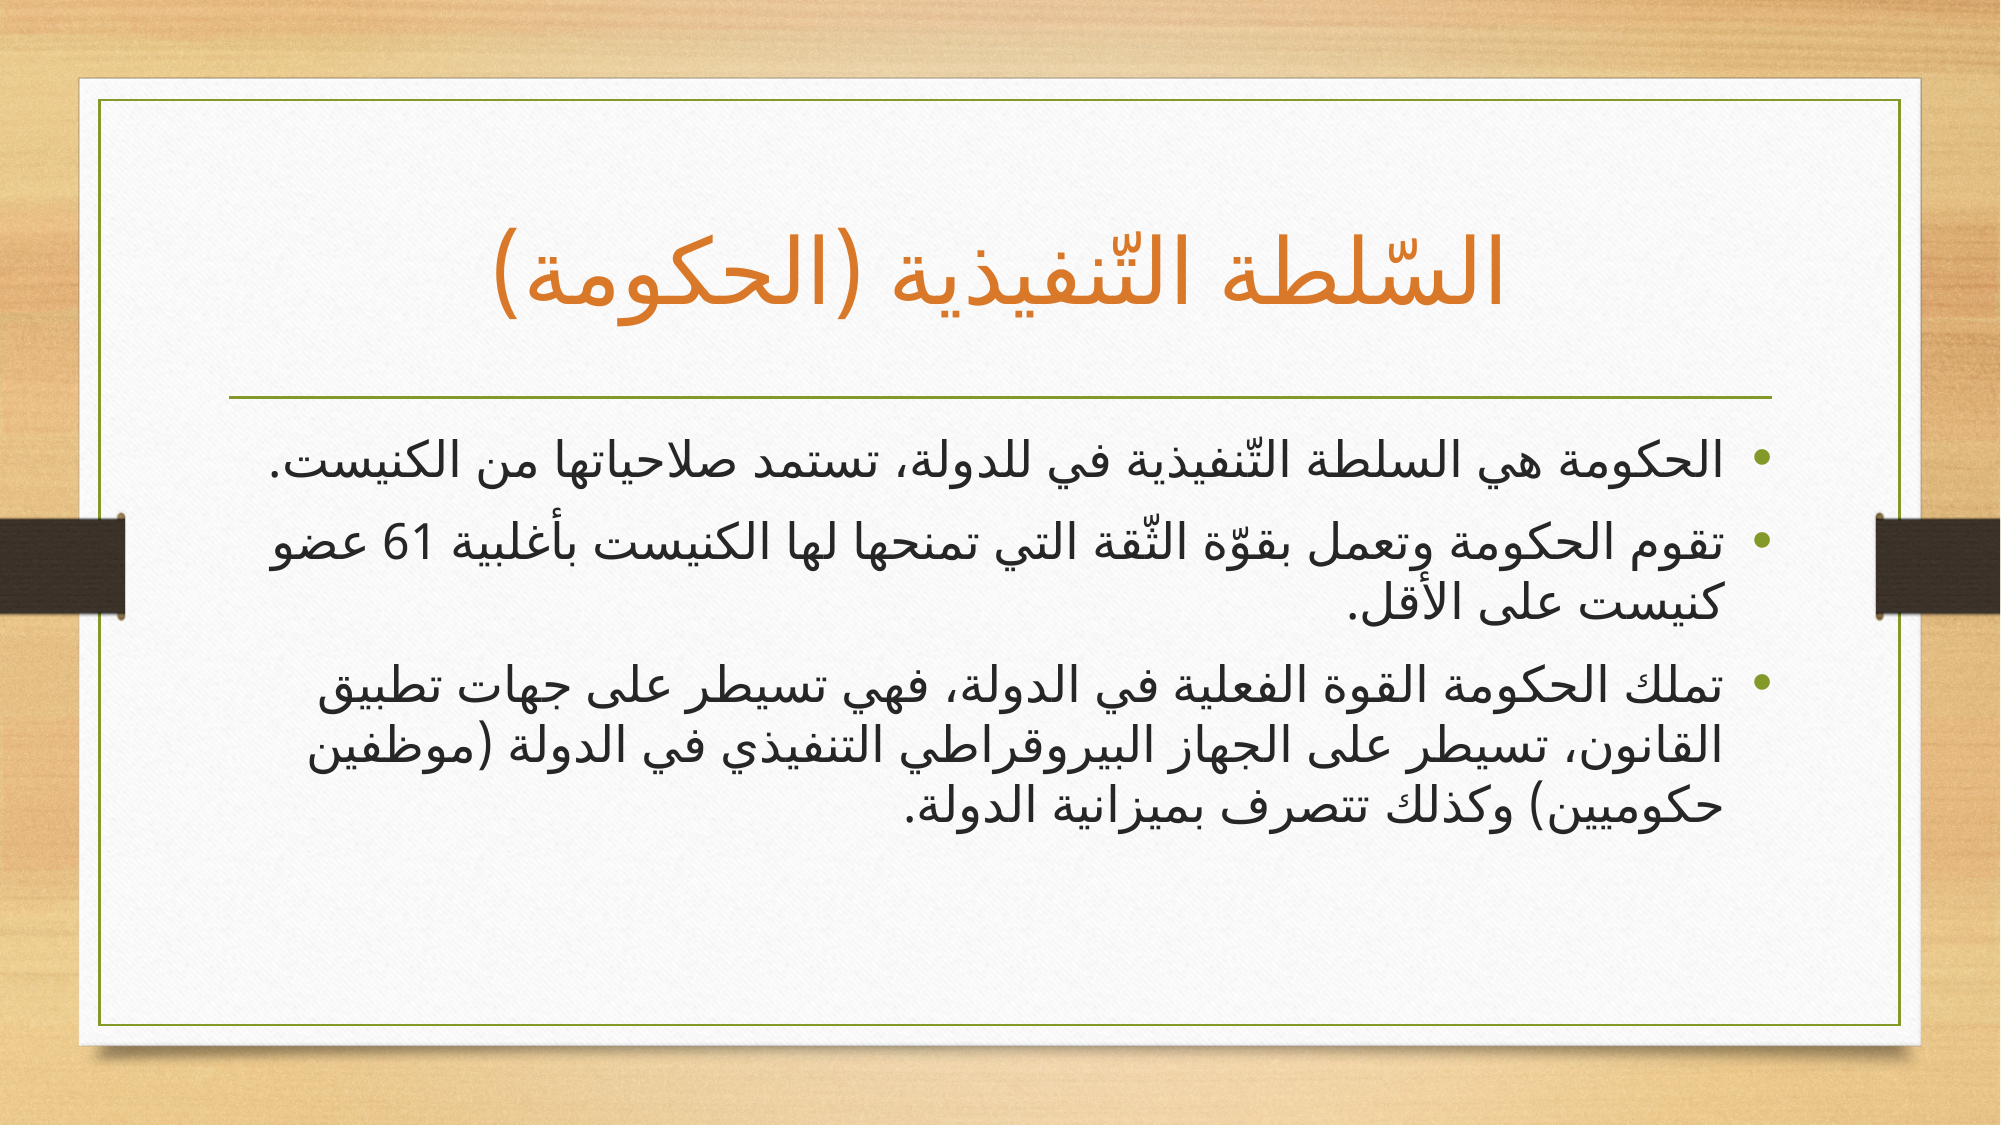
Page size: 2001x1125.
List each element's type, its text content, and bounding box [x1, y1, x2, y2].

title السّلطة التّنفيذية (الحكومة) [212, 161, 1788, 375]
picture [0, 0, 2001, 1125]
list الحكومة هي السلطة التّنفيذية في للدولة، تستمد صلاحياتها من الكنيست. تقوم الحكومة وتعمل بقوّة الثّقة التي تمنحها لها الكنيست بأغلبية 61 عضو كنيست على الأقل. تملك الحكومة القوة الفعلية في الدولة، فهي تسيطر على جهات تطبيق القانون، تسيطر على الجهاز البيروقراطي التنفيذي في الدولة (موظفين حكوميين) وكذلك تتصرف بميزانية الدولة. [212, 419, 1788, 964]
